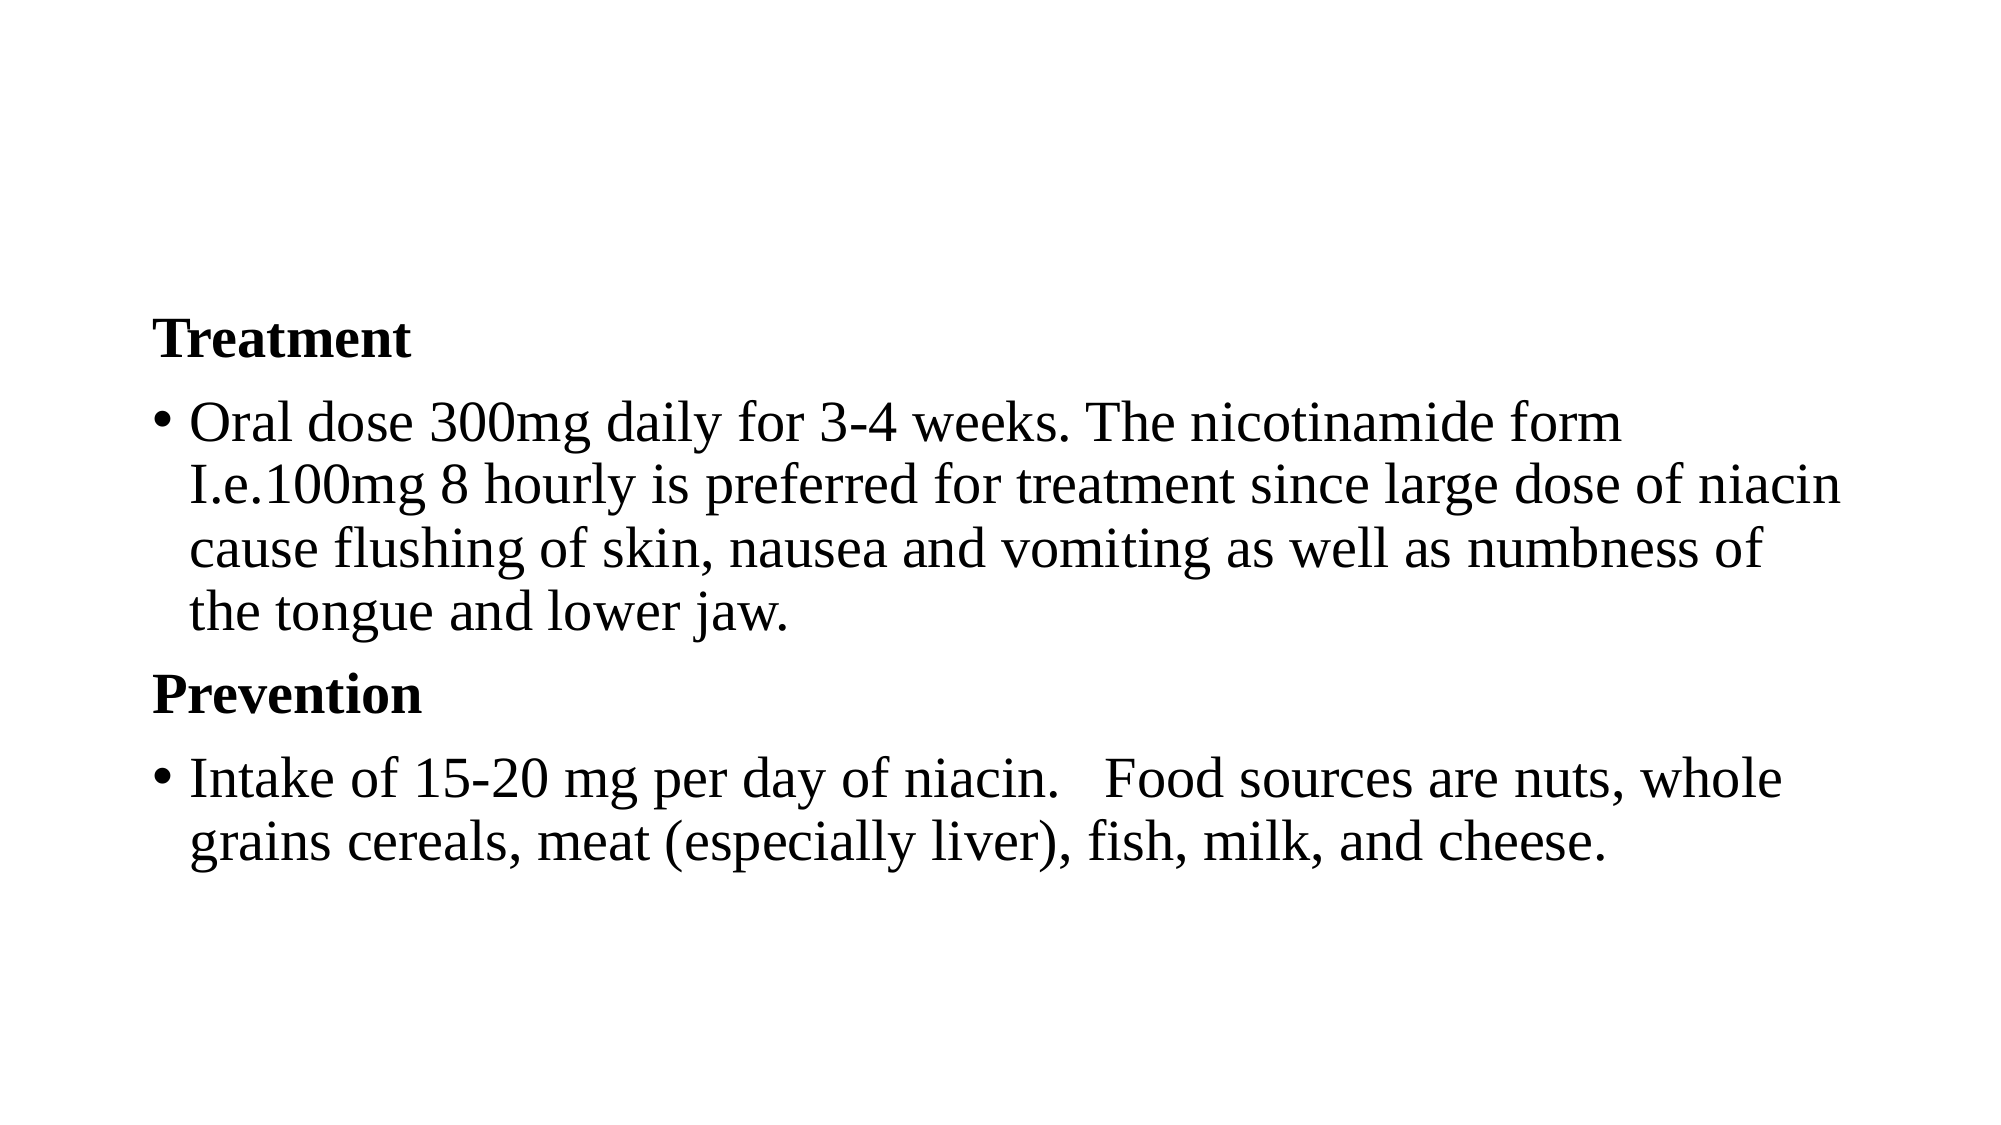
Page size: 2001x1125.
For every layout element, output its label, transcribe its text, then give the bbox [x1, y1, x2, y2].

list Treatment Oral dose 300mg daily for 3-4 weeks. The nicotinamide form I.e.100mg 8 hourly is preferred for treatment since large dose of niacin cause flushing of skin, nausea and vomiting as well as numbness of the tongue and lower jaw. Prevention Intake of 15-20 mg per day of niacin. Food sources are nuts, whole grains cereals, meat (especially liver), fish, milk, and cheese. [137, 299, 1863, 1014]
